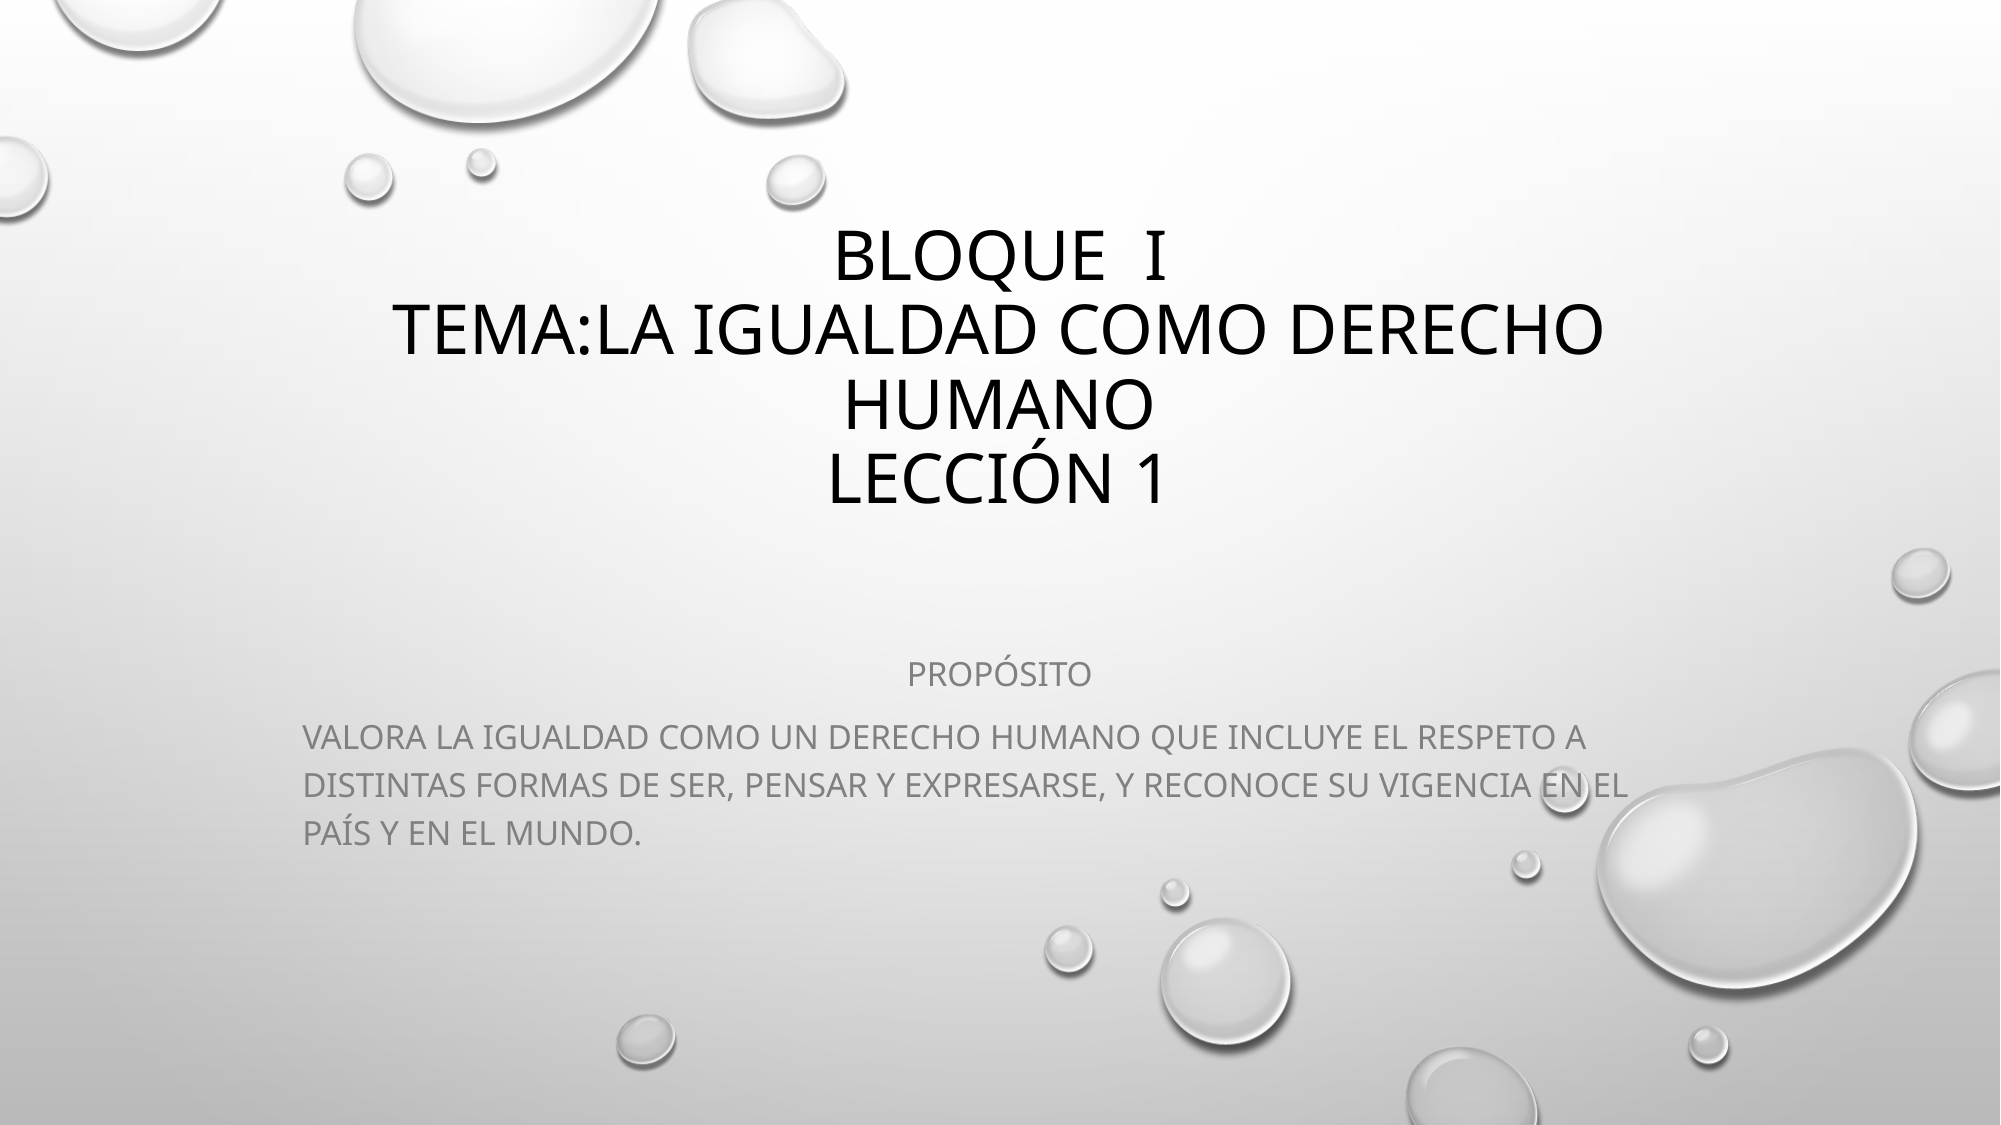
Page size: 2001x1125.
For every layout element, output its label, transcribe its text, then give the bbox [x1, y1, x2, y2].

picture [0, 0, 2000, 1125]
subtitle PROPÓSITO Valora la igualdad como un derecho humano que incluye el respeto a distintas formas de ser, pensar y expresarse, y reconoce su vigencia en el país y en el mundo. [287, 637, 1713, 863]
title BLOQUE I TEMA:LA IGUALDAD COMO DERECHO humano LECCIÓN 1 [287, 213, 1713, 527]
